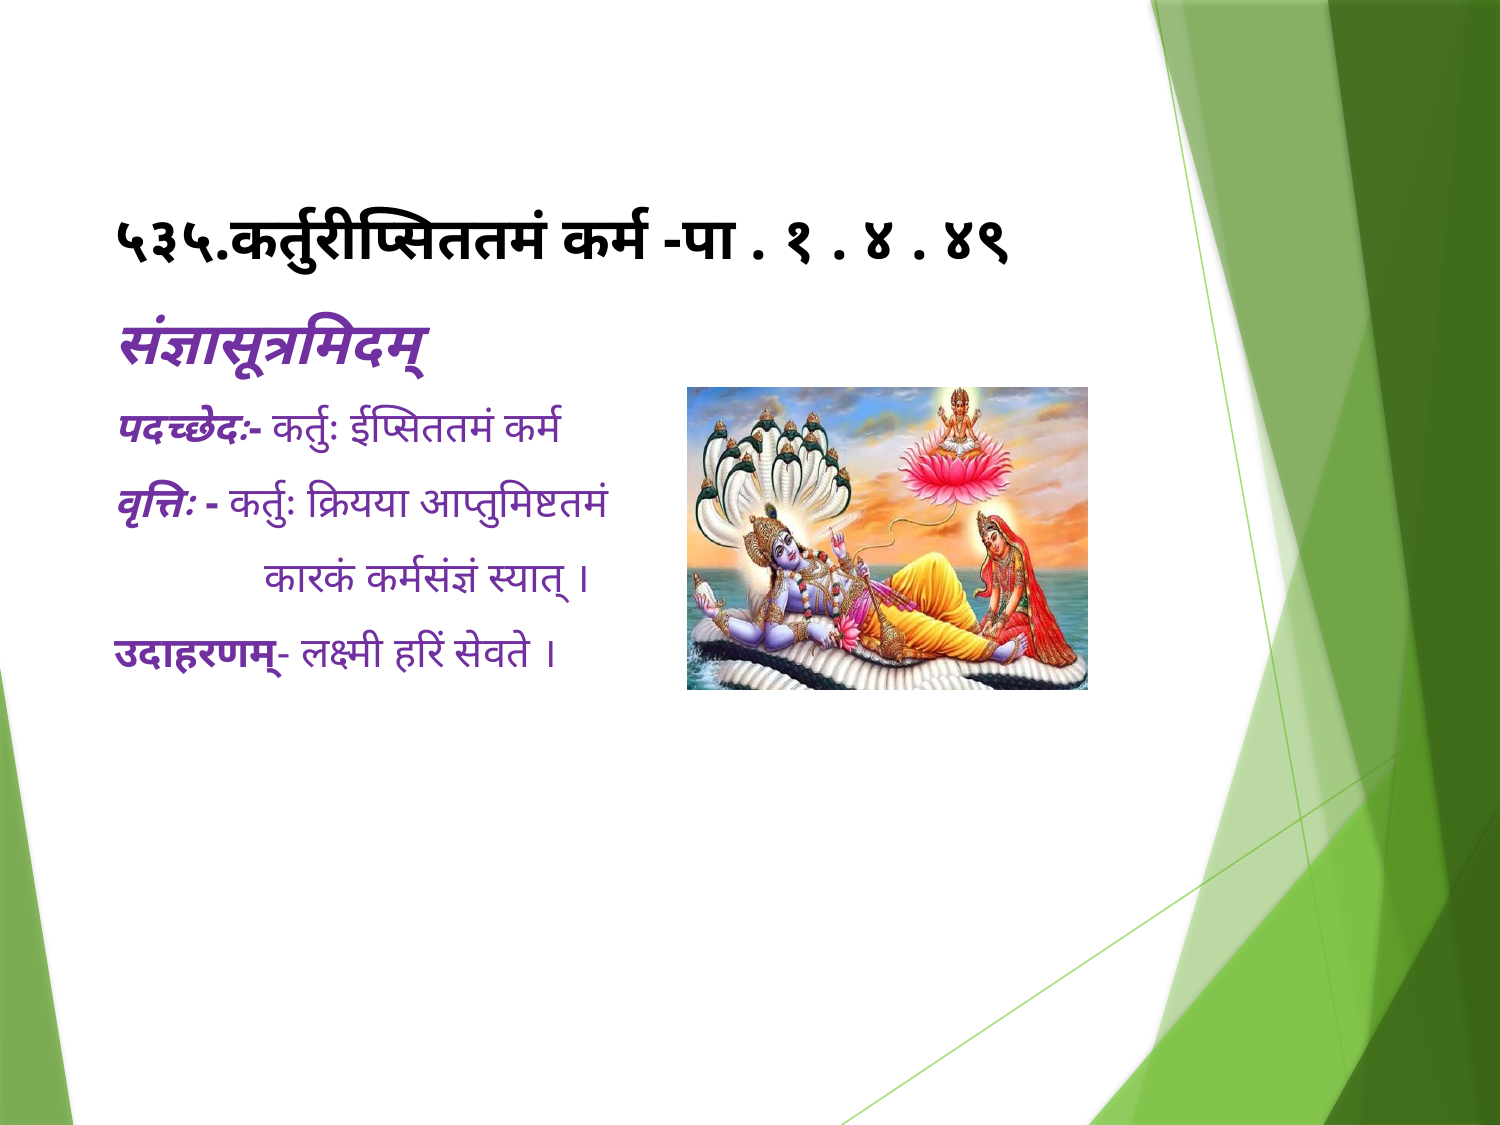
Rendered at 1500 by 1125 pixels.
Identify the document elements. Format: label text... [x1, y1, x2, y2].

picture [686, 386, 1088, 690]
text_box ५३५.कर्तुरीप्सिततमं कर्म -पा . १ . ४ . ४९ संज्ञासूत्रमिदम् पदच्छेदः- कर्तुः ईप्सिततमं कर्म वृत्तिः - कर्तुः क्रियया आप्तुमिष्टतमं कारकं कर्मसंज्ञं स्यात् । उदाहरणम्- लक्ष्मी हरिं सेवते । [99, 113, 1450, 684]
